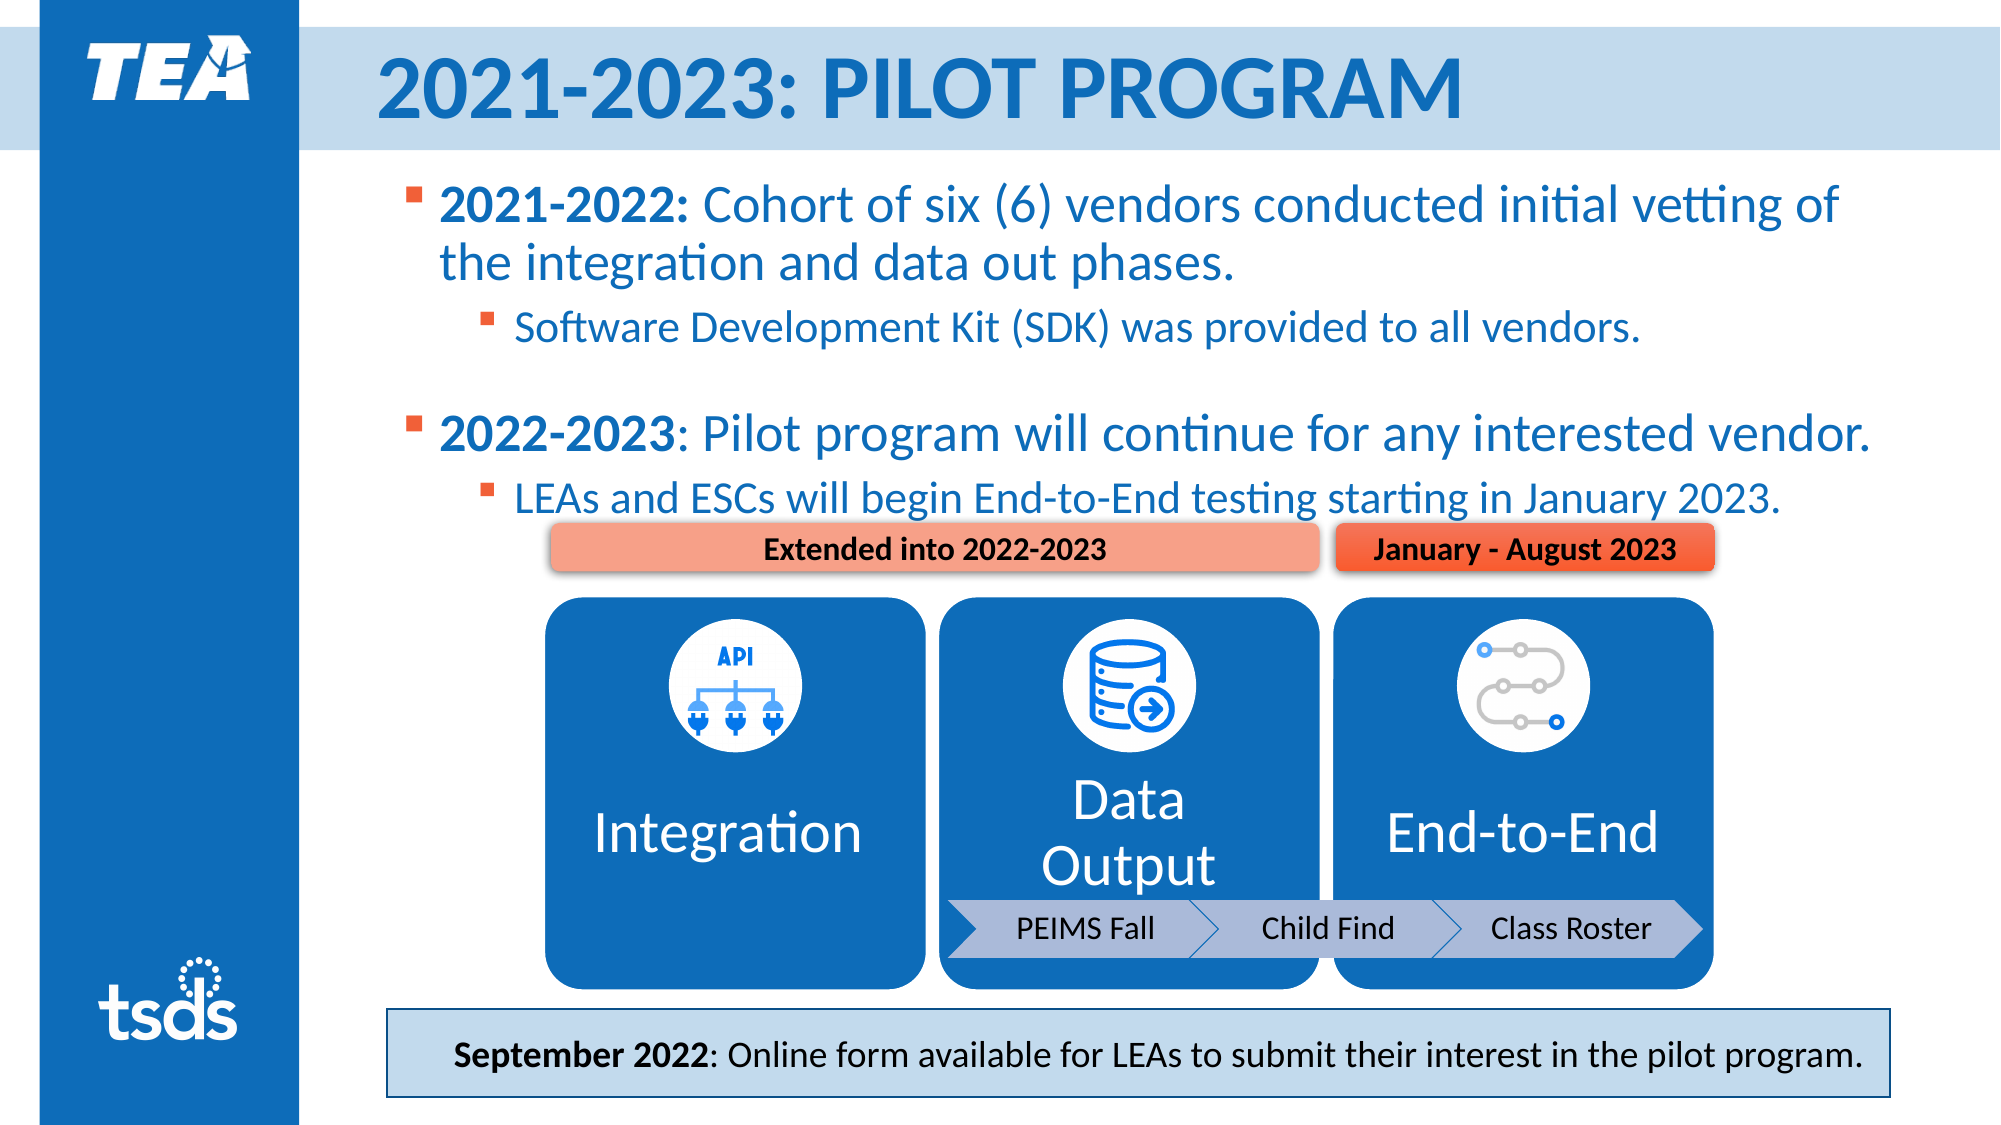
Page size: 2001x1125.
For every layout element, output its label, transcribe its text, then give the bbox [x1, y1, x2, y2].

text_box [947, 899, 1704, 958]
text_box [386, 1008, 1891, 1098]
text_box January - August 2023 [1335, 522, 1716, 572]
title 2021-2023: PILOT PROGRAM [361, 27, 1941, 151]
text_box Extended into 2022-2023 [551, 522, 1320, 572]
picture [98, 957, 241, 1045]
list 2021-2022: Cohort of six (6) vendors conducted initial vetting of the integration and data out phases. Software Development Kit (SDK) was provided to all vendors. 2022-2023: Pilot program will continue for any interested vendor. LEAs and ESCs will begin End-to-End testing starting in January 2023. [386, 168, 1927, 882]
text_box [543, 596, 1716, 991]
text_box September 2022: Online form available for LEAs to submit their interest in the pilot program. [439, 1022, 1880, 1083]
picture [86, 34, 251, 100]
